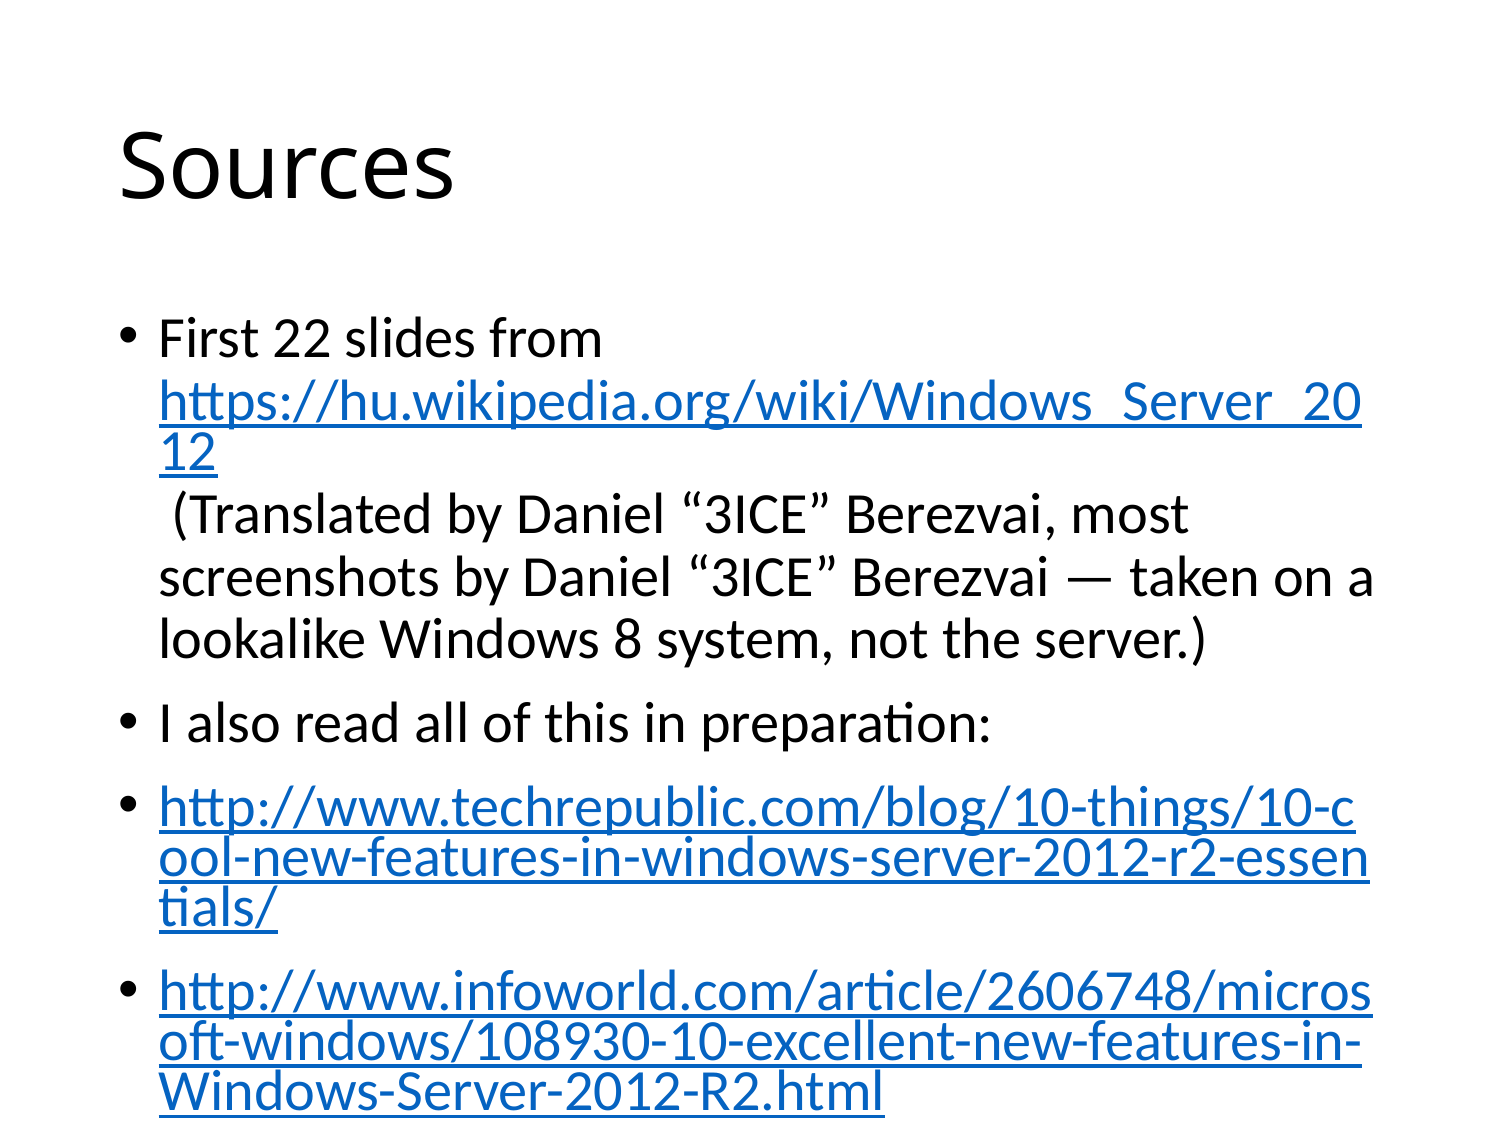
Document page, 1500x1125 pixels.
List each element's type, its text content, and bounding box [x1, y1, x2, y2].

title Sources [103, 59, 1397, 278]
list First 22 slides from https://hu.wikipedia.org/wiki/Windows_Server_2012 (Translated by Daniel “3ICE” Berezvai, most screenshots by Daniel “3ICE” Berezvai — taken on a lookalike Windows 8 system, not the server.) I also read all of this in preparation: http://www.techrepublic.com/blog/10-things/10-cool-new-features-in-windows-server-2012-r2-essentials/ http://www.infoworld.com/article/2606748/microsoft-windows/108930-10-excellent-new-features-in-Windows-Server-2012-R2.html [103, 299, 1397, 1014]
